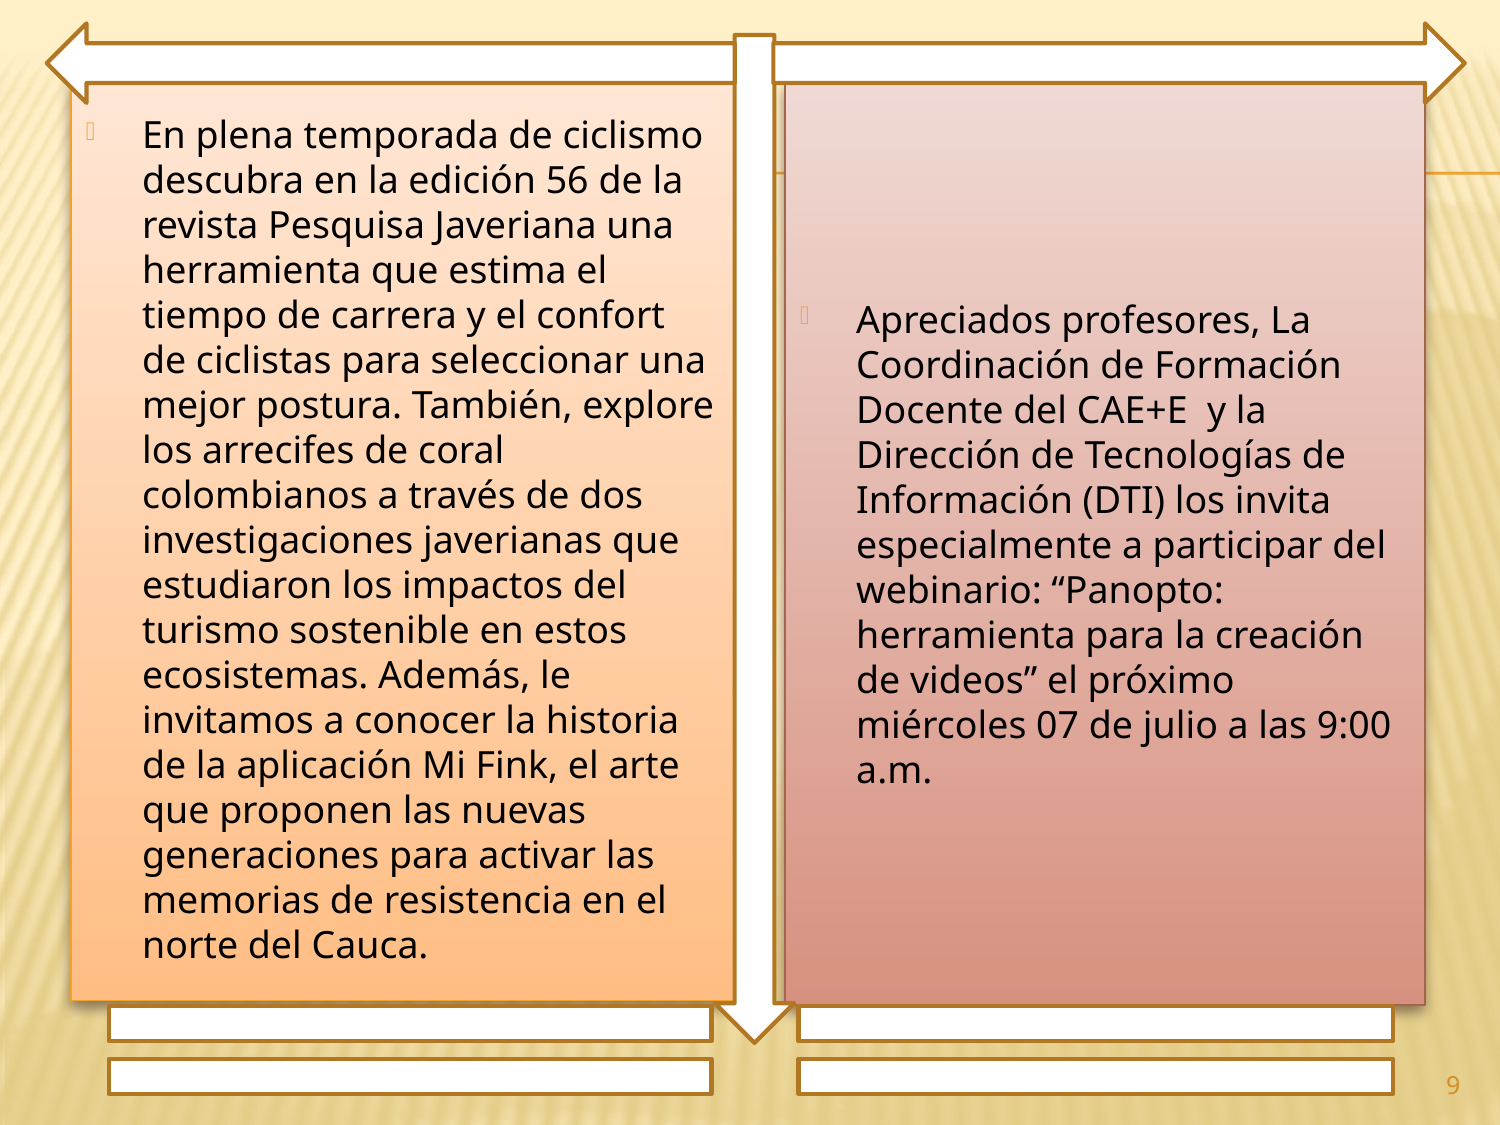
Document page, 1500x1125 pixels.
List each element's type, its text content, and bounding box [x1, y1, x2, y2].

text_box [796, 1057, 1395, 1096]
text_box [44, 21, 737, 105]
list En plena temporada de ciclismo descubra en la edición 56 de la revista Pesquisa Javeriana una herramienta que estima el tiempo de carrera y el confort de ciclistas para seleccionar una mejor postura. También, explore los arrecifes de coral colombianos a través de dos investigaciones javerianas que estudiaron los impactos del turismo sostenible en estos ecosistemas. Además, le invitamos a conocer la historia de la aplicación Mi Fink, el arte que proponen las nuevas generaciones para activar las memorias de resistencia en el norte del Cauca. [70, 86, 732, 1001]
list Apreciados profesores, La Coordinación de Formación Docente del CAE+E y la Dirección de Tecnologías de Información (DTI) los invita especialmente a participar del webinario: “Panopto: herramienta para la creación de videos” el próximo miércoles 07 de julio a las 9:00 a.m. [784, 86, 1426, 1006]
text_box [796, 1004, 1395, 1043]
text_box [712, 32, 797, 1046]
text_box [107, 1057, 714, 1096]
text_box [107, 1004, 714, 1043]
text_box [771, 21, 1467, 105]
slide_number 9 [1350, 1062, 1475, 1103]
